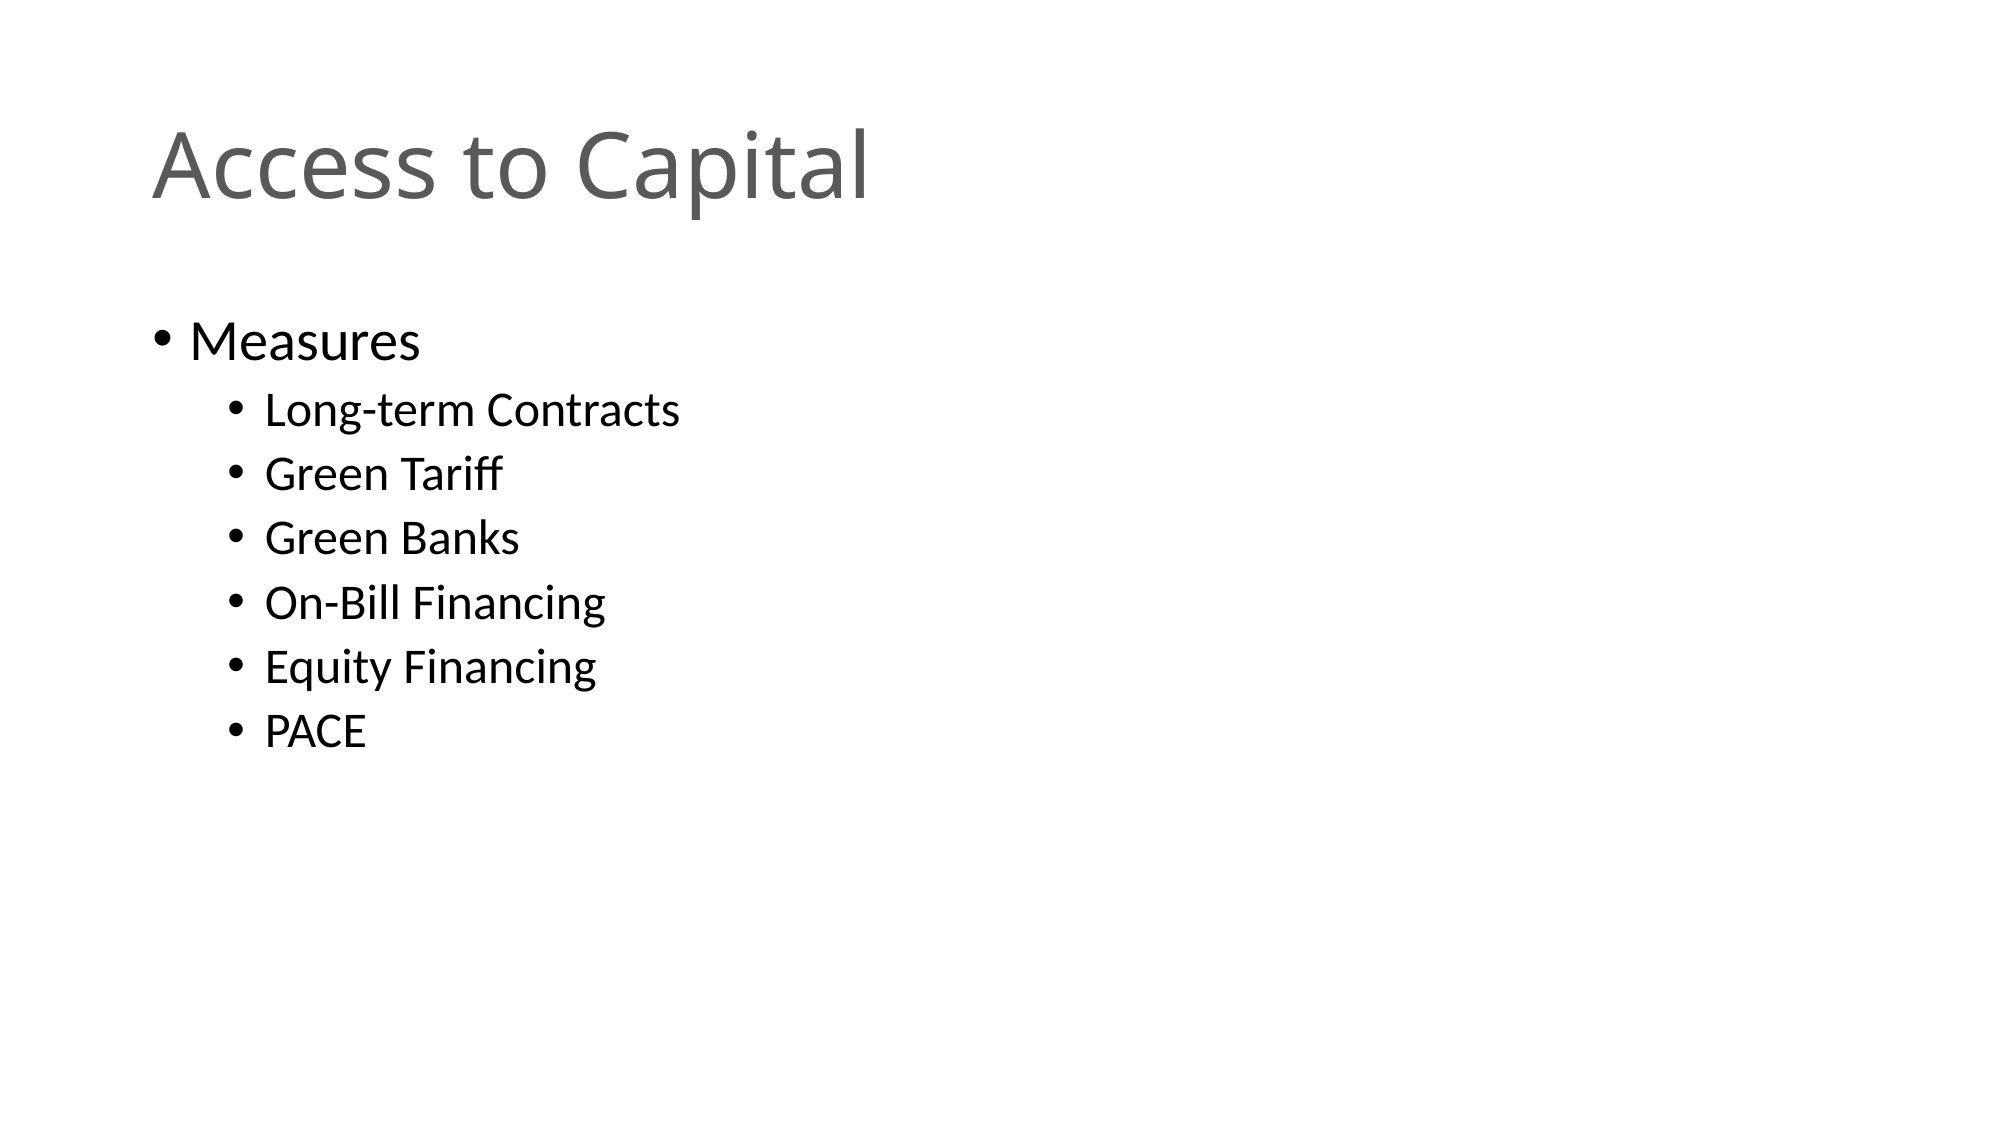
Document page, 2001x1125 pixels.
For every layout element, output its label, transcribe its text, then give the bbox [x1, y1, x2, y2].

title Access to Capital [137, 59, 1863, 223]
list Measures Long-term Contracts Green Tariff Green Banks On-Bill Financing Equity Financing PACE [137, 223, 1863, 1014]
